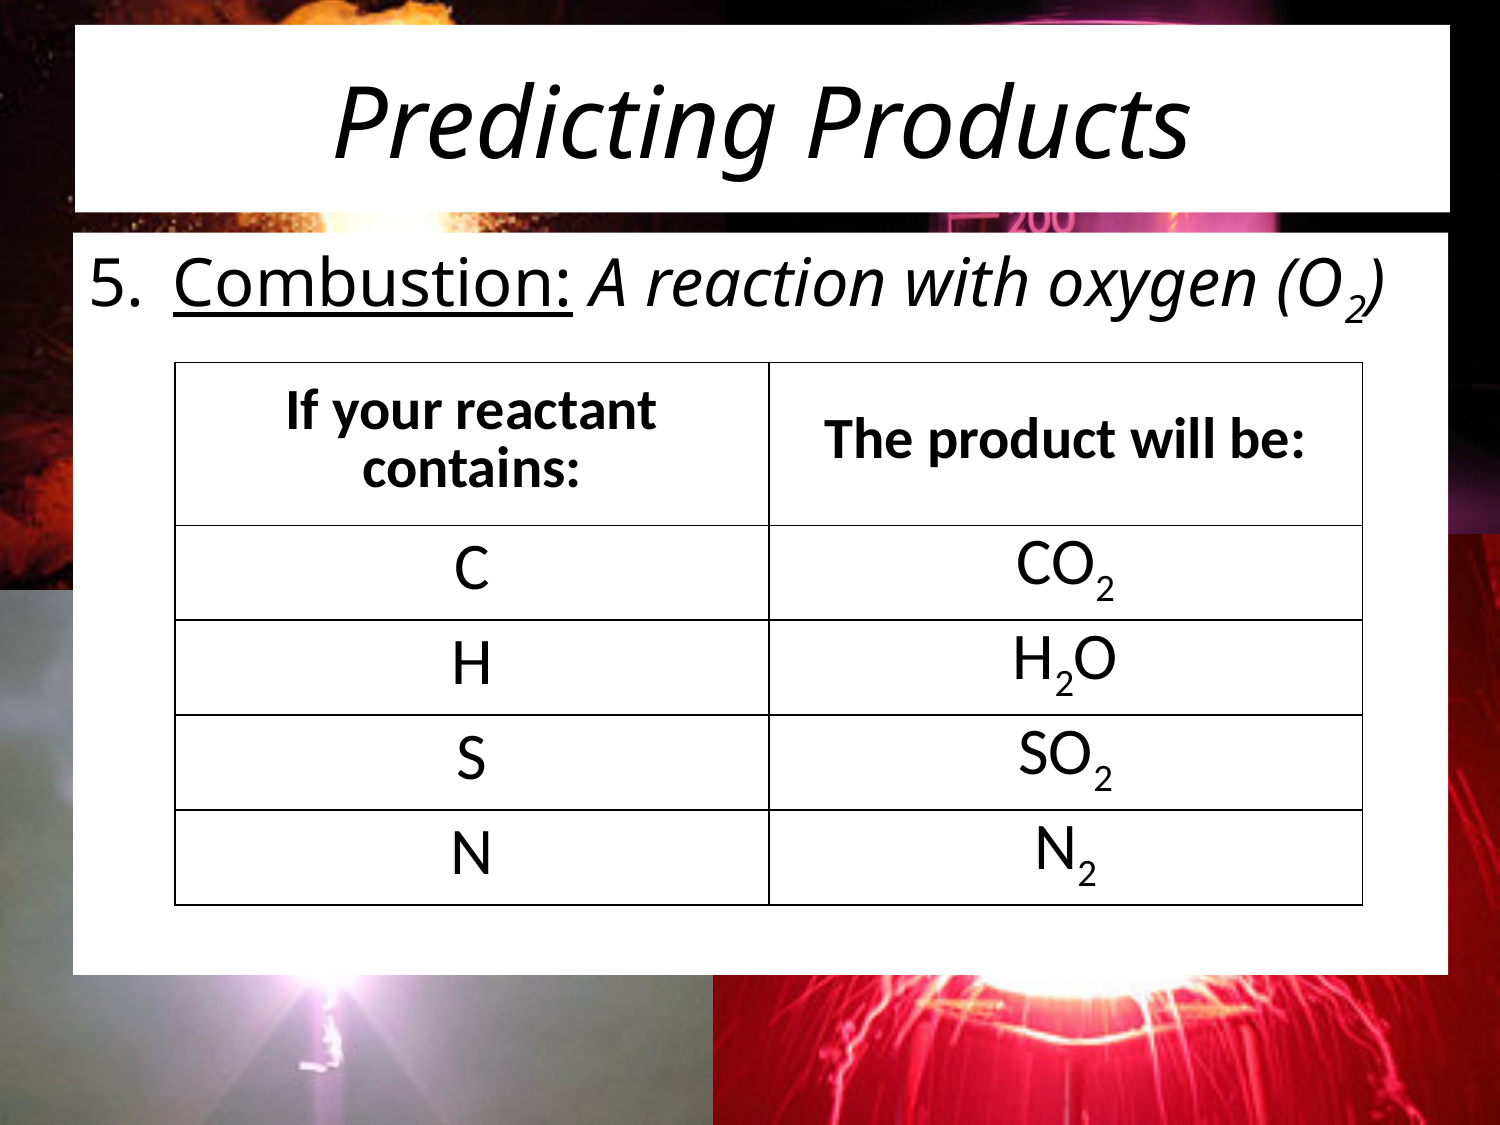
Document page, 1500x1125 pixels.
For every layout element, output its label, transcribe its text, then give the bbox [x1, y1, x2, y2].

table_cell H2O [770, 621, 1362, 714]
table_header The product will be: [770, 363, 1362, 525]
title Predicting Products [75, 24, 1450, 213]
list Combustion: A reaction with oxygen (O2) [73, 232, 1449, 975]
table_cell S [176, 716, 768, 809]
table_cell H [176, 621, 768, 714]
table_header If your reactant contains: [176, 363, 768, 525]
table_cell SO2 [770, 716, 1362, 809]
table_cell CO2 [770, 526, 1362, 619]
table_cell N2 [770, 811, 1362, 904]
table_cell C [176, 526, 768, 619]
picture [0, 0, 1500, 1125]
table_cell N [176, 811, 768, 904]
